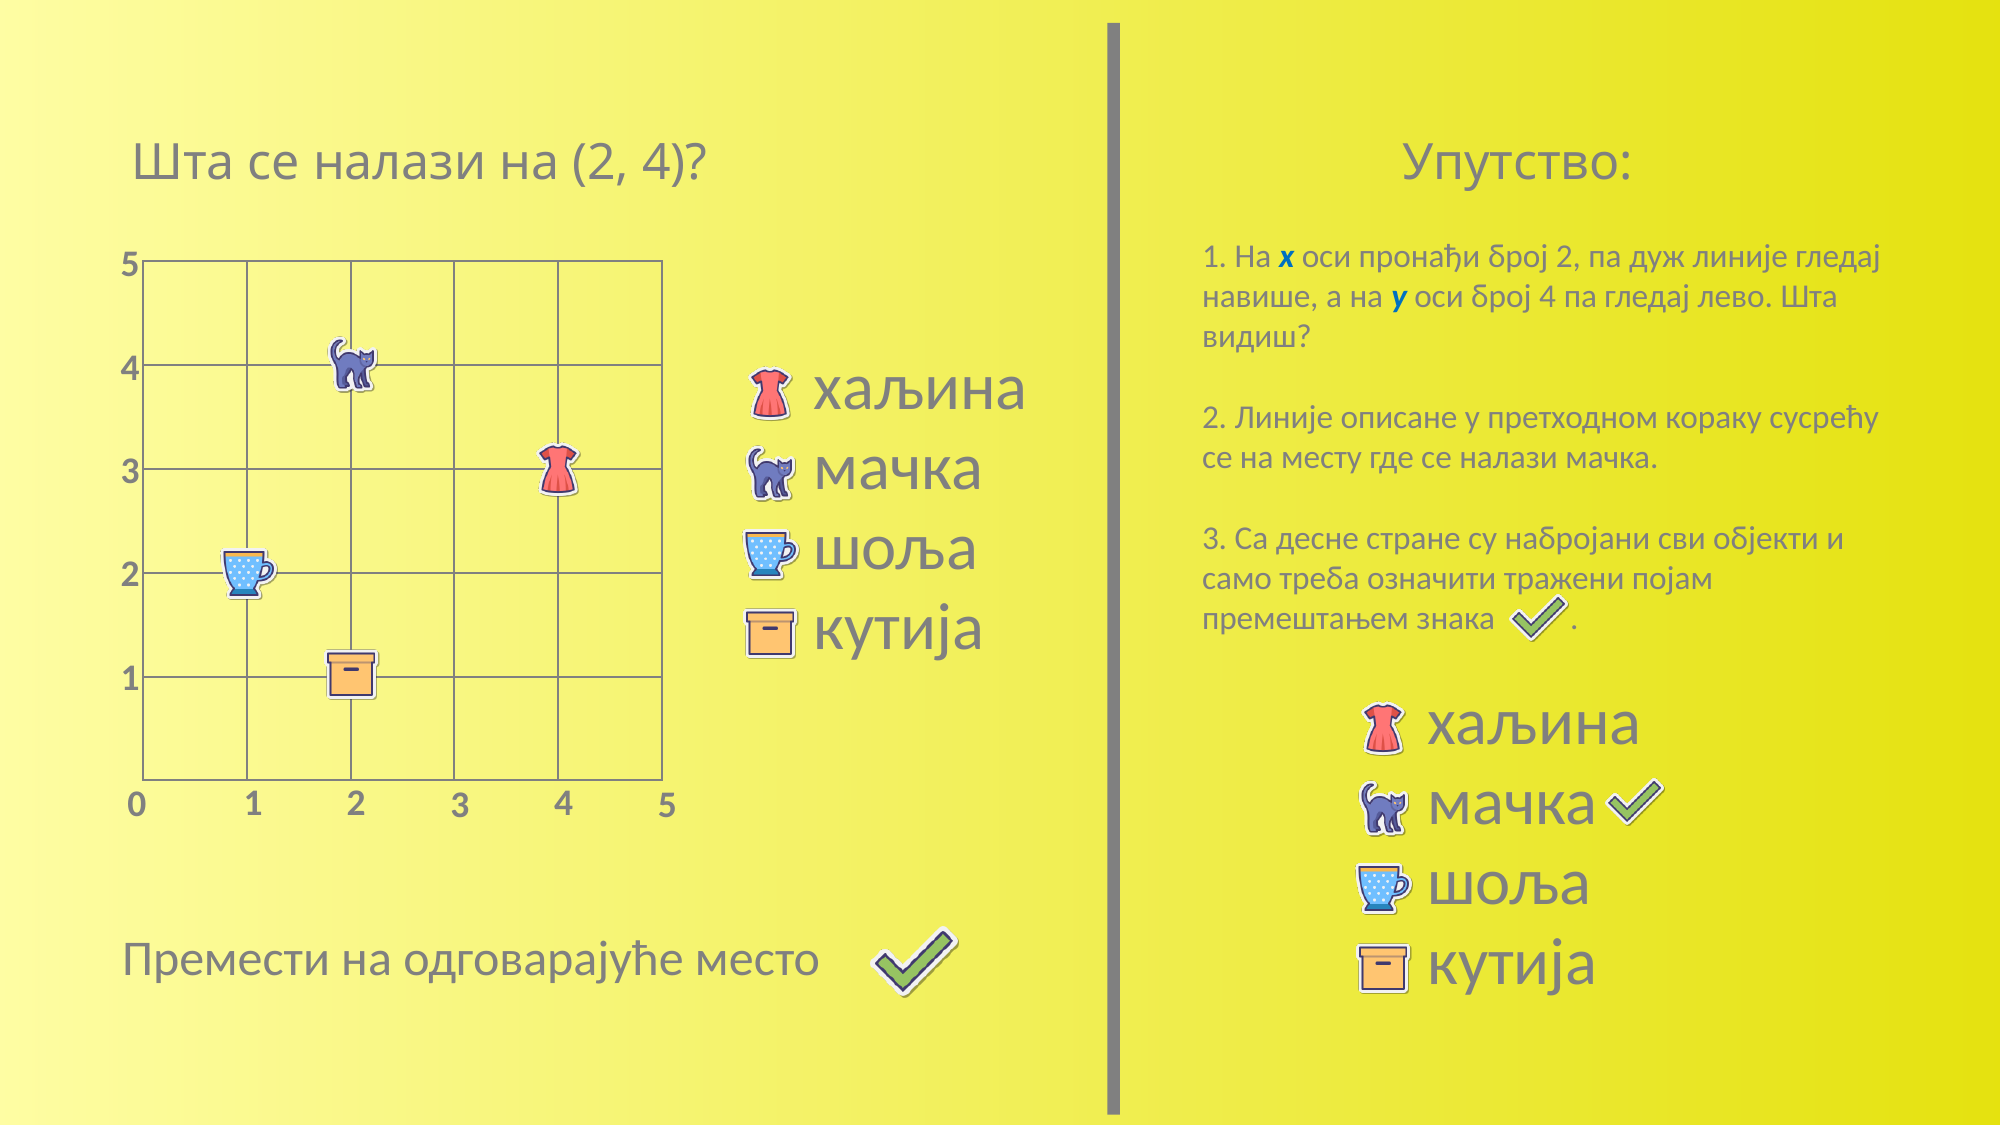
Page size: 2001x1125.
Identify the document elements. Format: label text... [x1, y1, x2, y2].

picture [1509, 586, 1569, 646]
text_box [1106, 22, 1121, 1116]
picture [218, 543, 278, 603]
picture [740, 524, 800, 584]
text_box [105, 231, 681, 833]
picture [870, 914, 959, 1004]
picture [321, 644, 381, 704]
text_box Премести на одговарајуће место [107, 918, 850, 993]
picture [740, 603, 800, 663]
picture [740, 444, 800, 504]
picture [1353, 779, 1413, 839]
text_box 1. На x оси пронађи број 2, па дуж линије гледај навише, а на y оси број 4 па гледај лево. Шта видиш? [1187, 226, 1930, 362]
text_box Шта се налази на (2, 4)? [116, 96, 841, 231]
text_box 3. Са десне стране су набројани сви објекти и само треба означити тражени појам премештањем знака . [1187, 508, 1930, 644]
picture [1353, 699, 1413, 759]
picture [740, 364, 800, 424]
text_box хаљина мачка шоља кутија [798, 335, 1051, 670]
picture [1605, 770, 1665, 830]
picture [1353, 858, 1413, 918]
text_box Упутство: [1387, 119, 1690, 209]
text_box хаљина мачка шоља кутија [1412, 670, 1665, 1005]
picture [1353, 938, 1413, 998]
picture [322, 335, 382, 395]
text_box 2. Линије описане у претходном кораку сусрећу се на месту где се налази мачка. [1187, 388, 1930, 483]
picture [528, 440, 588, 500]
